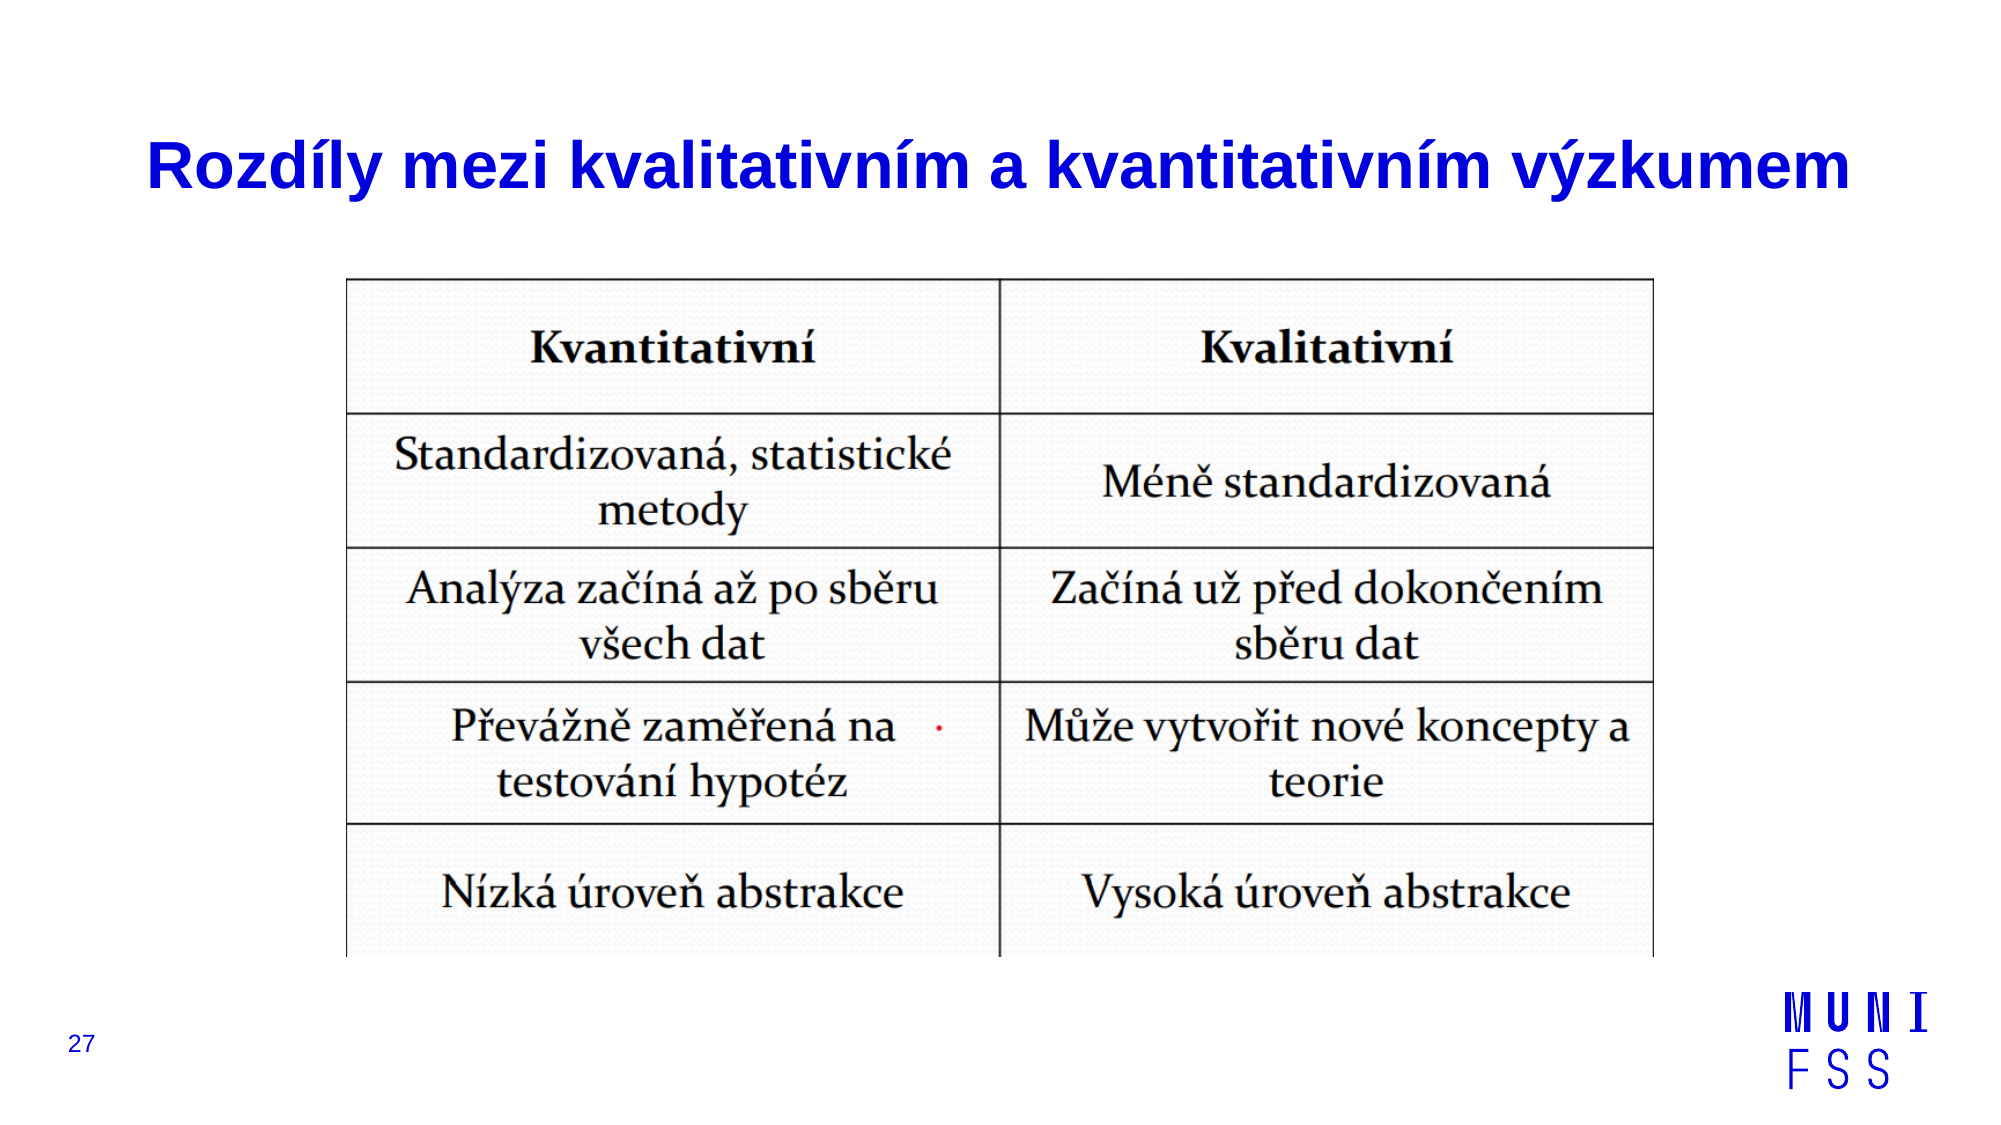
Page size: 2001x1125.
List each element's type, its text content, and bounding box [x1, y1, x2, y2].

slide_number 27 [67, 1021, 110, 1063]
title Rozdíly mezi kvalitativním a kvantitativním výzkumem [118, 118, 1883, 193]
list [346, 277, 1654, 958]
